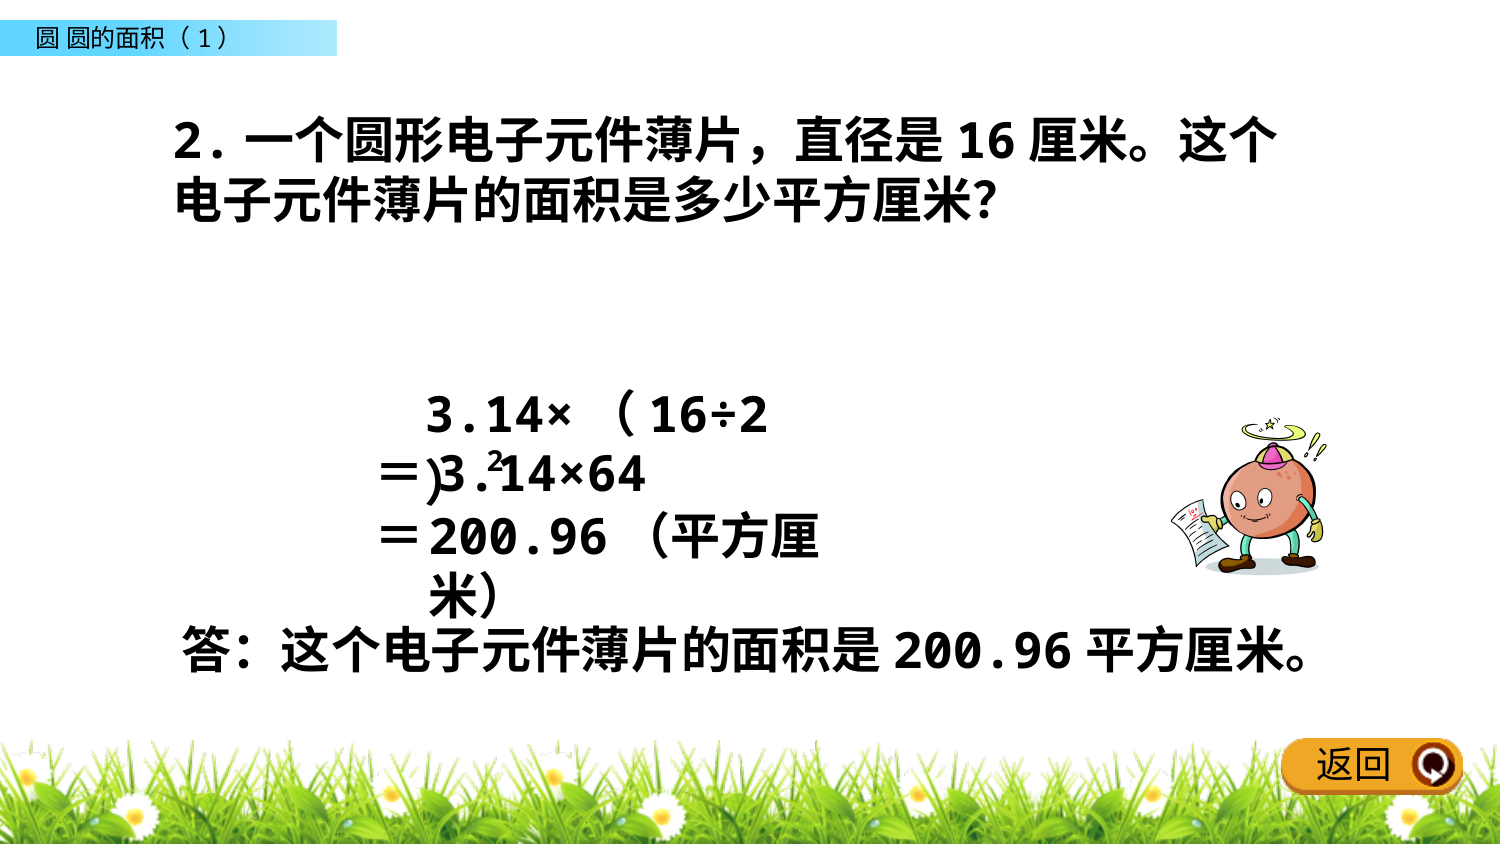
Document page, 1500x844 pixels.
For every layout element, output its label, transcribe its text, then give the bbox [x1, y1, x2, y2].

picture [1163, 409, 1336, 579]
picture [0, 740, 1500, 844]
text_box 答：这个电子元件薄片的面积是200.96平方厘米。 [166, 610, 1350, 686]
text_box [359, 374, 907, 573]
text_box 2.一个圆形电子元件薄片，直径是16厘米。这个电子元件薄片的面积是多少平方厘米？ [157, 100, 1317, 236]
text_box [1281, 733, 1464, 795]
